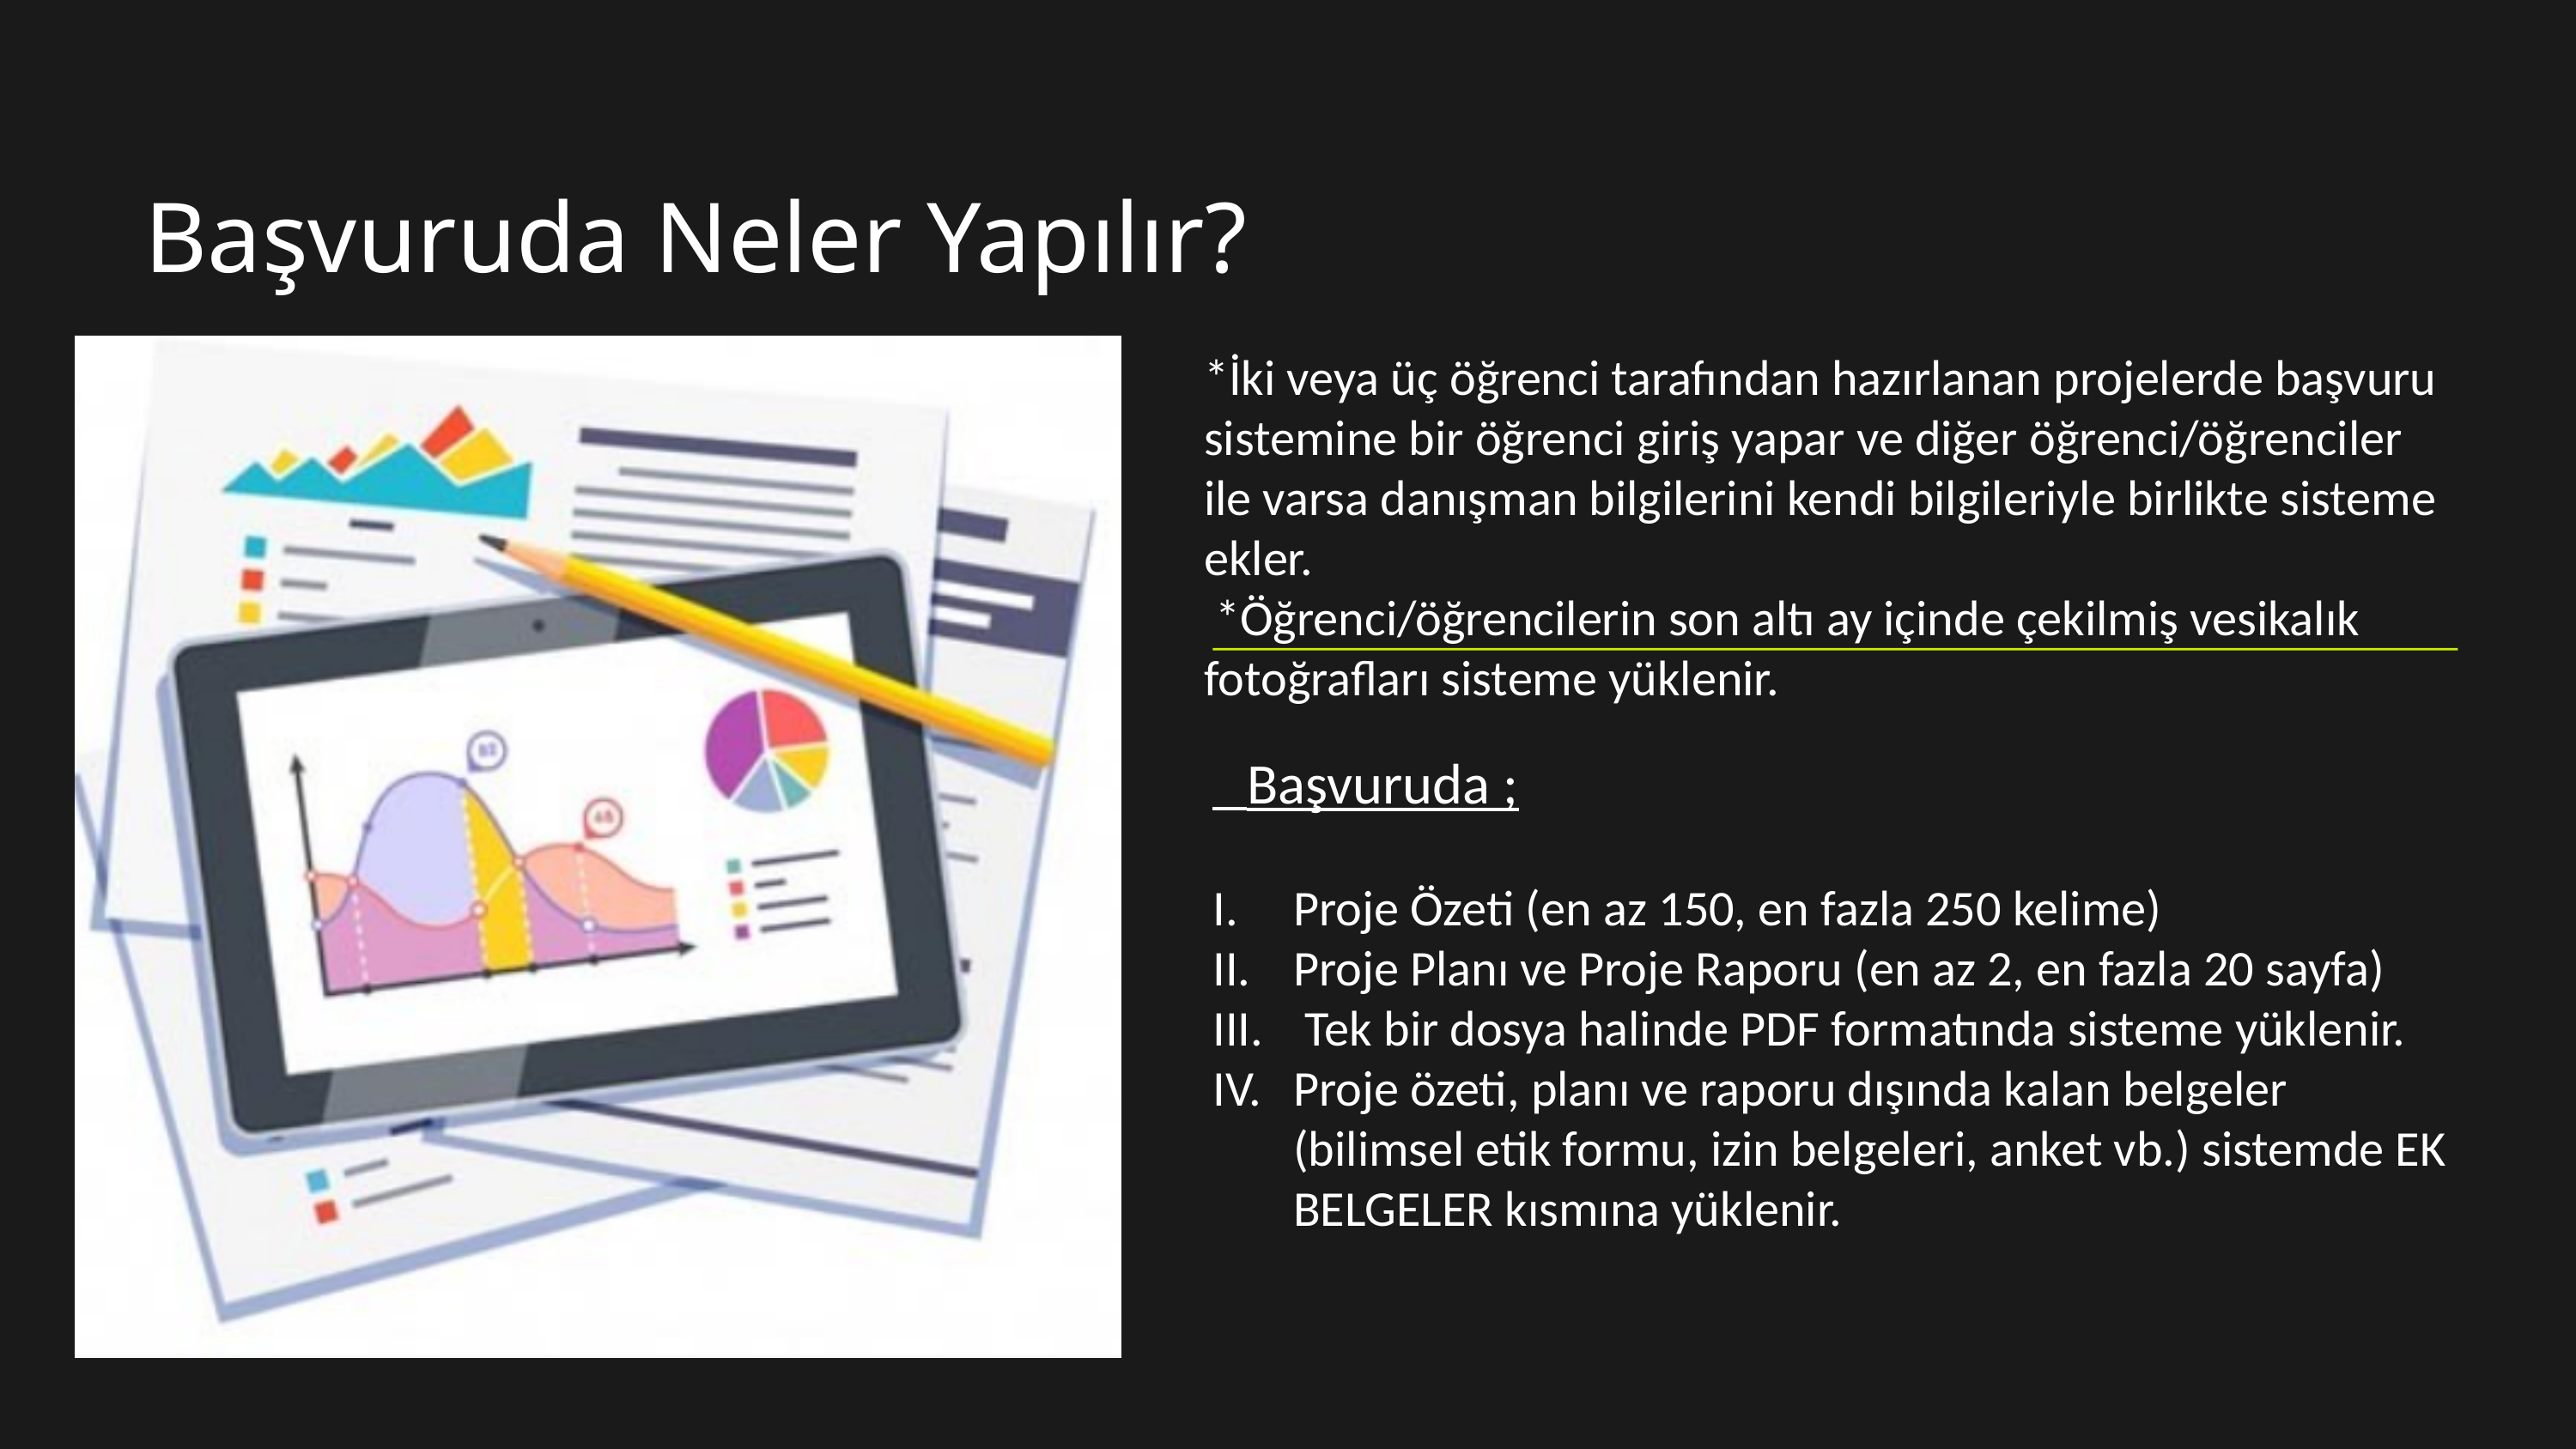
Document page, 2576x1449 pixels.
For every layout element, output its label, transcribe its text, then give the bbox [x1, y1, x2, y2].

picture [75, 336, 1121, 1358]
text_box Başvuruda Neler Yapılır? [144, 154, 1289, 292]
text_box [1212, 337, 2458, 1290]
text_box *İki veya üç öğrenci tarafından hazırlanan projelerde başvuru sistemine bir öğrenci giriş yapar ve diğer öğrenci/öğrenciler ile varsa danışman bilgilerini kendi bilgileriyle birlikte sisteme ekler. *Öğrenci/öğrencilerin son altı ay içinde çekilmiş vesikalık fotoğrafları sisteme yüklenir. [1191, 279, 2458, 712]
